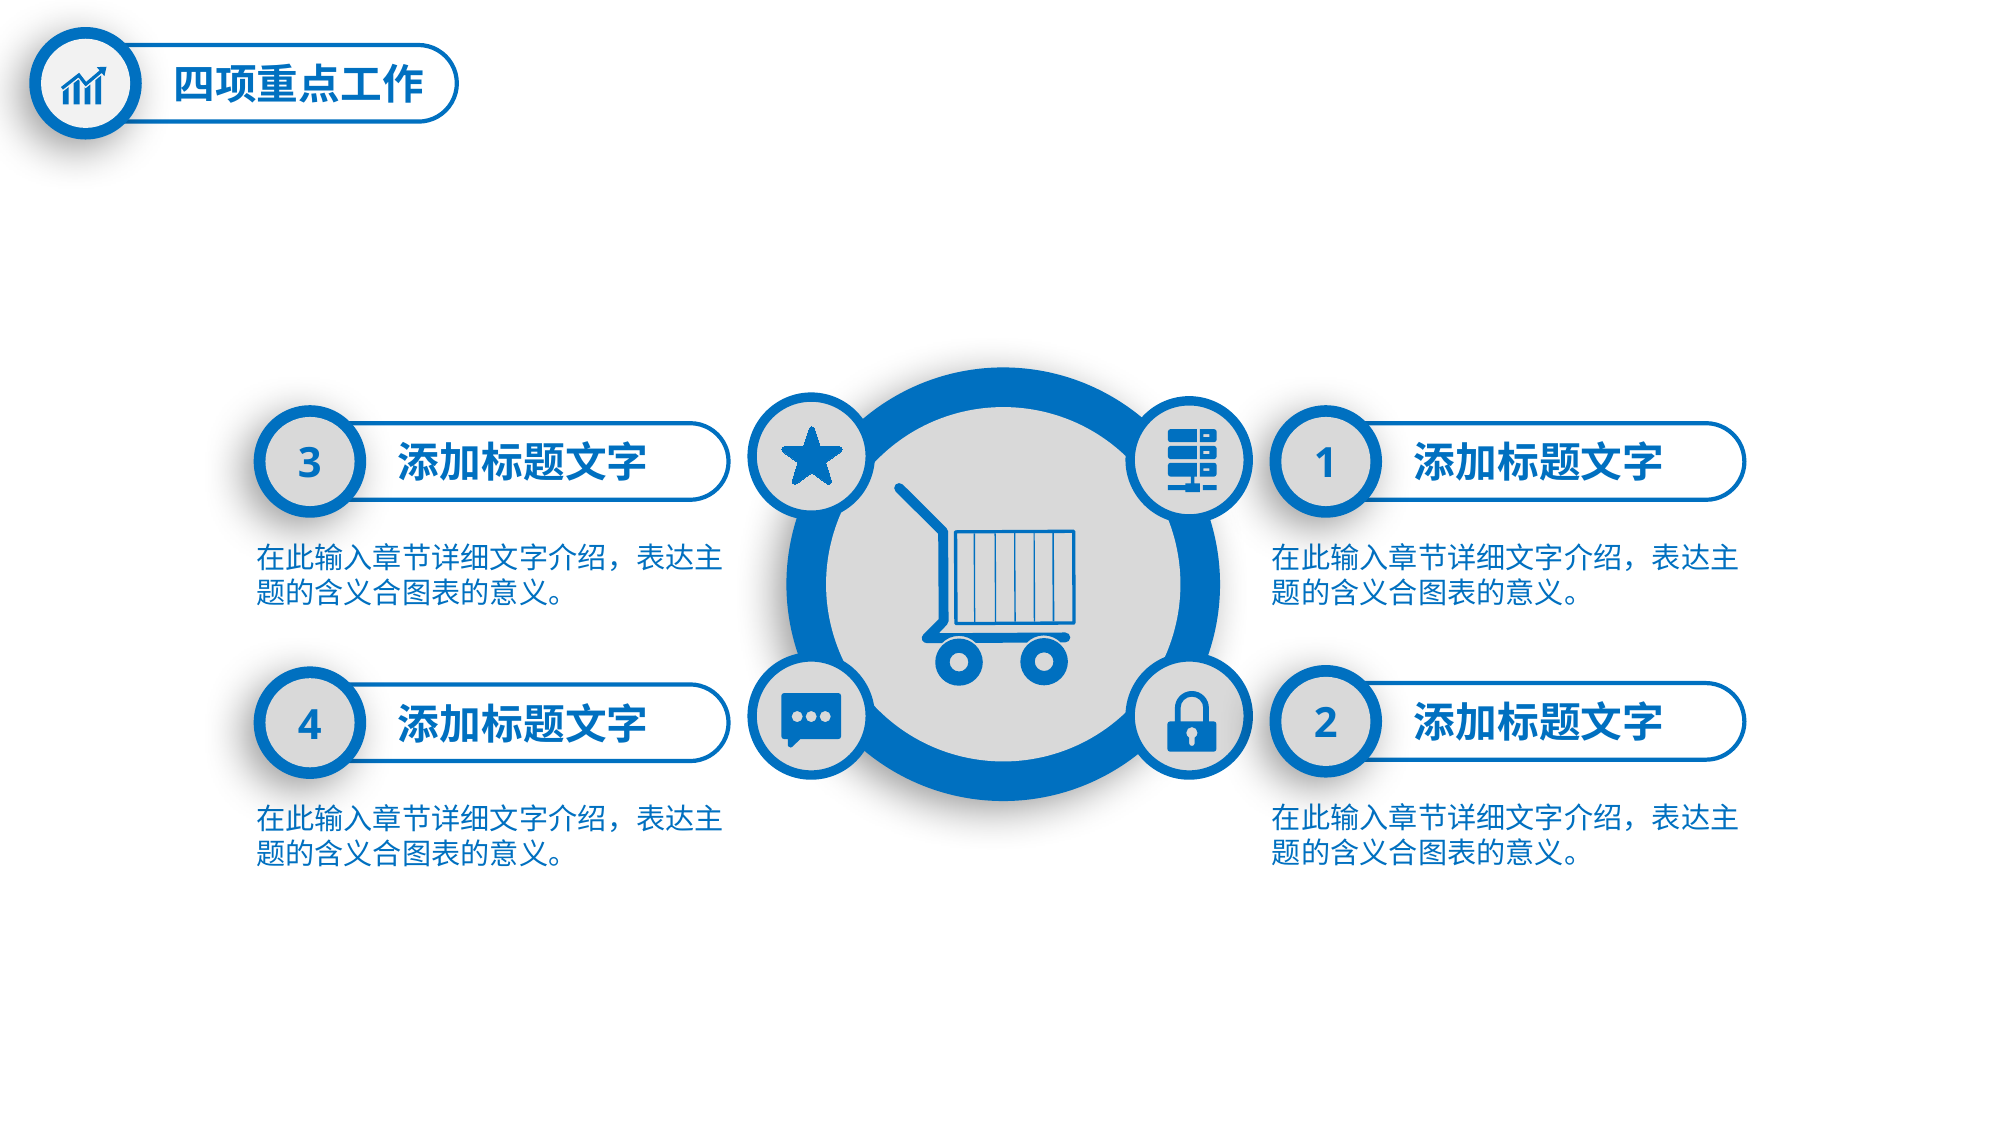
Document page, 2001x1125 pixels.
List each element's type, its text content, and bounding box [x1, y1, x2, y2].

text_box 在此输入章节详细文字介绍，表达主题的含义合图表的意义。 [1271, 538, 1745, 609]
text_box [369, 682, 731, 764]
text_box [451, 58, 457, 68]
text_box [255, 668, 365, 777]
text_box 在此输入章节详细文字介绍，表达主题的含义合图表的意义。 [256, 800, 729, 871]
text_box [1386, 421, 1747, 502]
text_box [751, 396, 871, 516]
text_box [1129, 400, 1249, 520]
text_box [61, 69, 110, 105]
text_box 在此输入章节详细文字介绍，表达主题的含义合图表的意义。 [256, 538, 729, 609]
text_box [788, 369, 1218, 799]
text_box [1271, 407, 1380, 516]
text_box 在此输入章节详细文字介绍，表达主题的含义合图表的意义。 [1271, 798, 1745, 869]
text_box [146, 42, 459, 124]
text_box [31, 29, 140, 138]
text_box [255, 407, 365, 516]
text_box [142, 42, 149, 124]
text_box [893, 482, 1076, 687]
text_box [751, 656, 871, 776]
text_box [369, 421, 731, 502]
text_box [1271, 667, 1380, 776]
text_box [1129, 656, 1249, 776]
text_box [1385, 680, 1747, 762]
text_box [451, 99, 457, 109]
